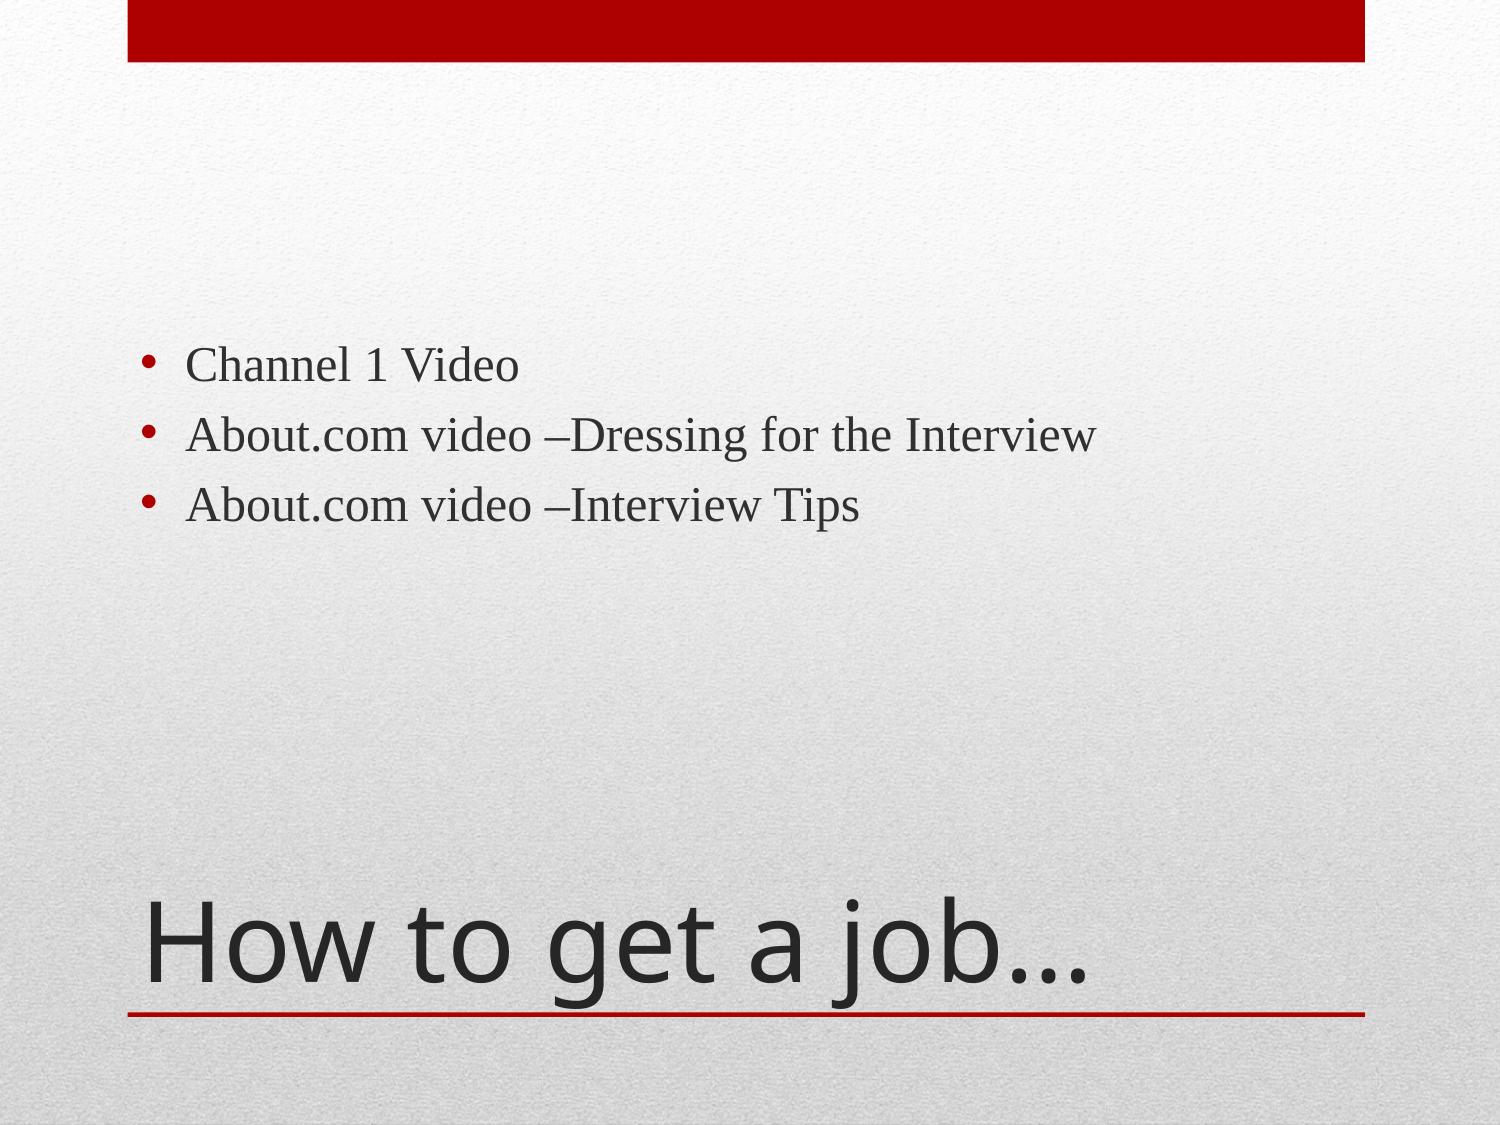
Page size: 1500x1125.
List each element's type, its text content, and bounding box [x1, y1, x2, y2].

list Channel 1 Video About.com video –Dressing for the Interview About.com video –Interview Tips [125, 112, 1363, 750]
title How to get a job… [125, 750, 1238, 1013]
